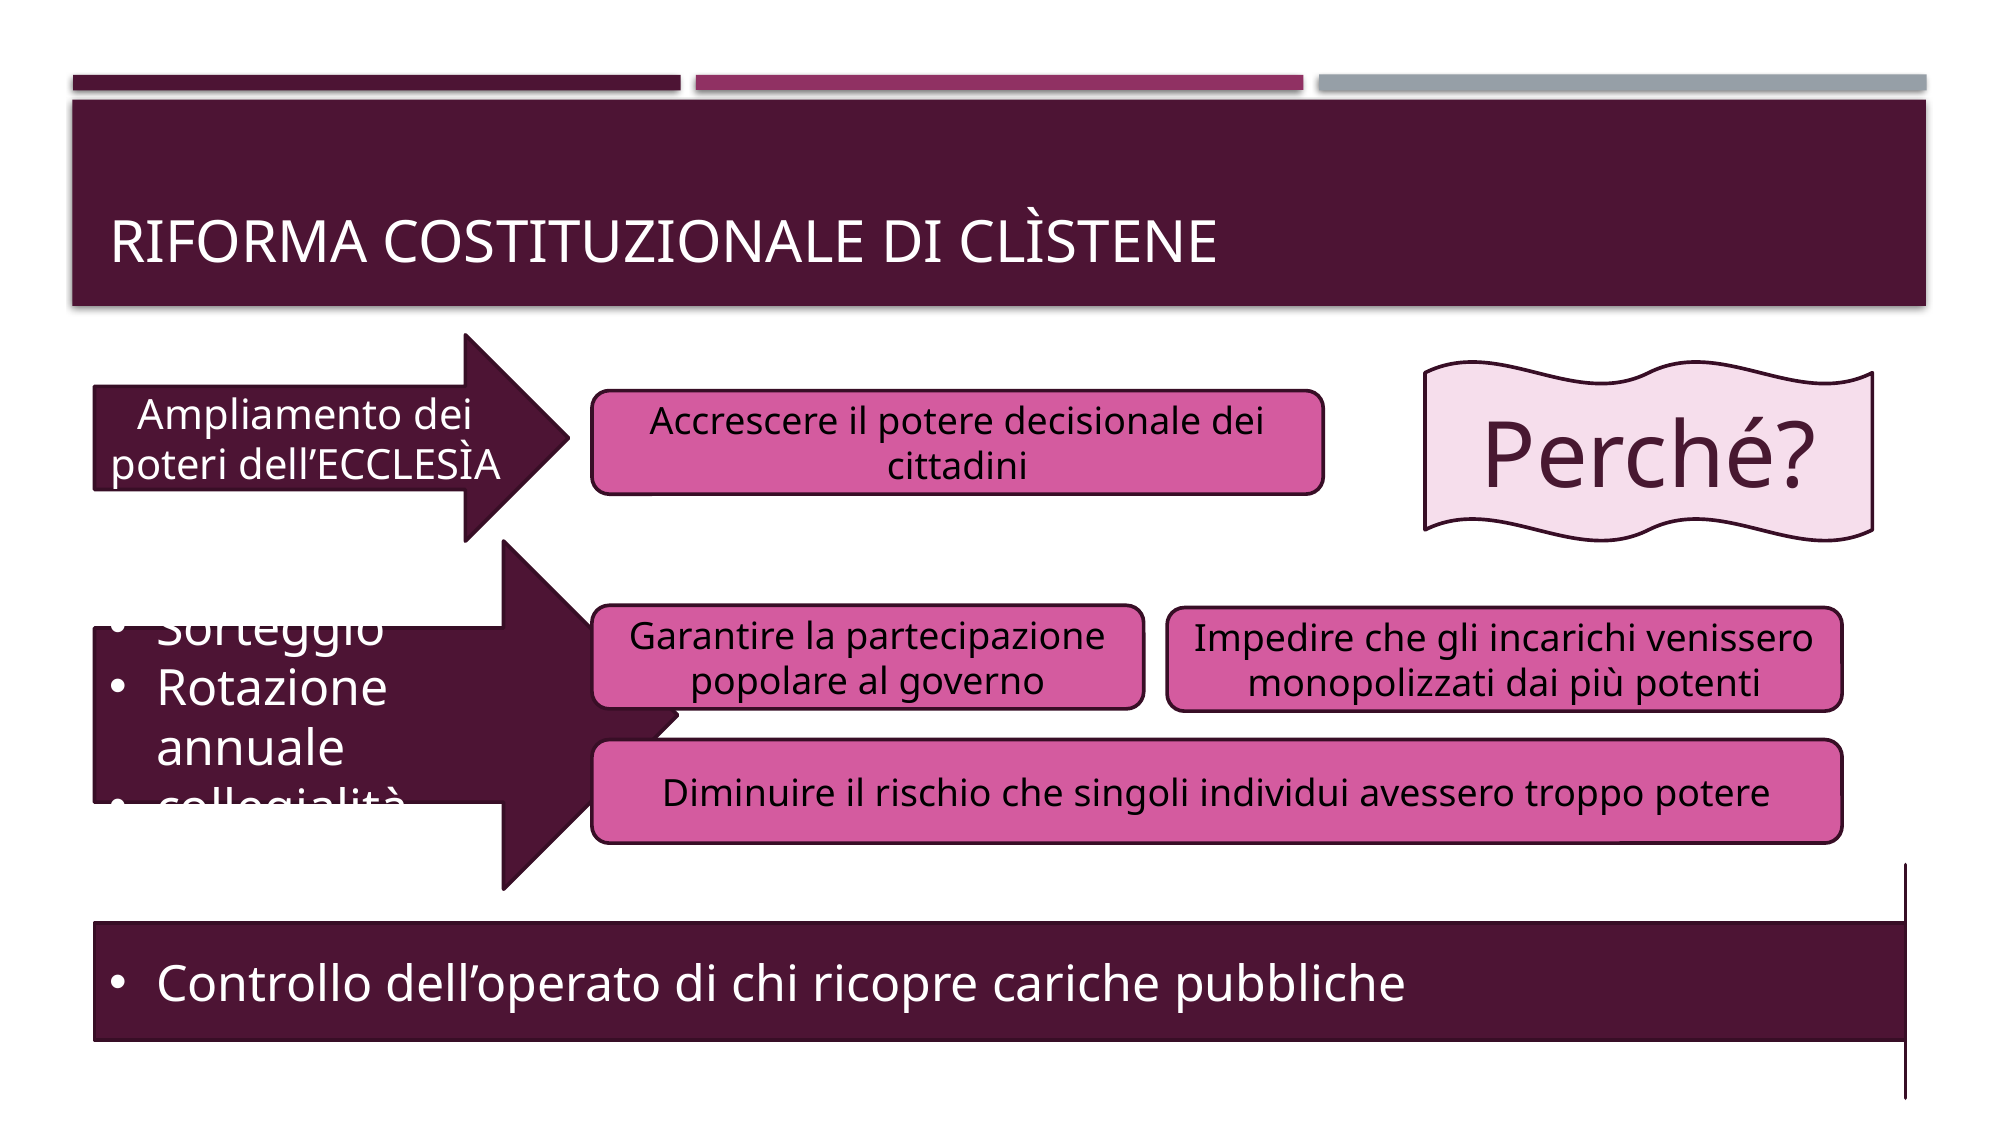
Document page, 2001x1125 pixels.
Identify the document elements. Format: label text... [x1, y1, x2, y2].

title Riforma costituzionale di clÌstene [94, 119, 1904, 282]
text_box Perché? [1423, 360, 1875, 543]
text_box Impedire che gli incarichi venissero monopolizzati dai più potenti [1165, 605, 1844, 713]
text_box Sorteggio Rotazione annuale collegialità [92, 539, 679, 891]
text_box Diminuire il rischio che singoli individui avessero troppo potere [590, 737, 1844, 845]
text_box Controllo dell’operato di chi ricopre cariche pubbliche [93, 862, 1907, 1101]
text_box Garantire la partecipazione popolare al governo [590, 603, 1146, 711]
text_box Accrescere il potere decisionale dei cittadini [590, 388, 1326, 497]
text_box Ampliamento dei poteri dell’ECCLESÌA [92, 333, 570, 543]
